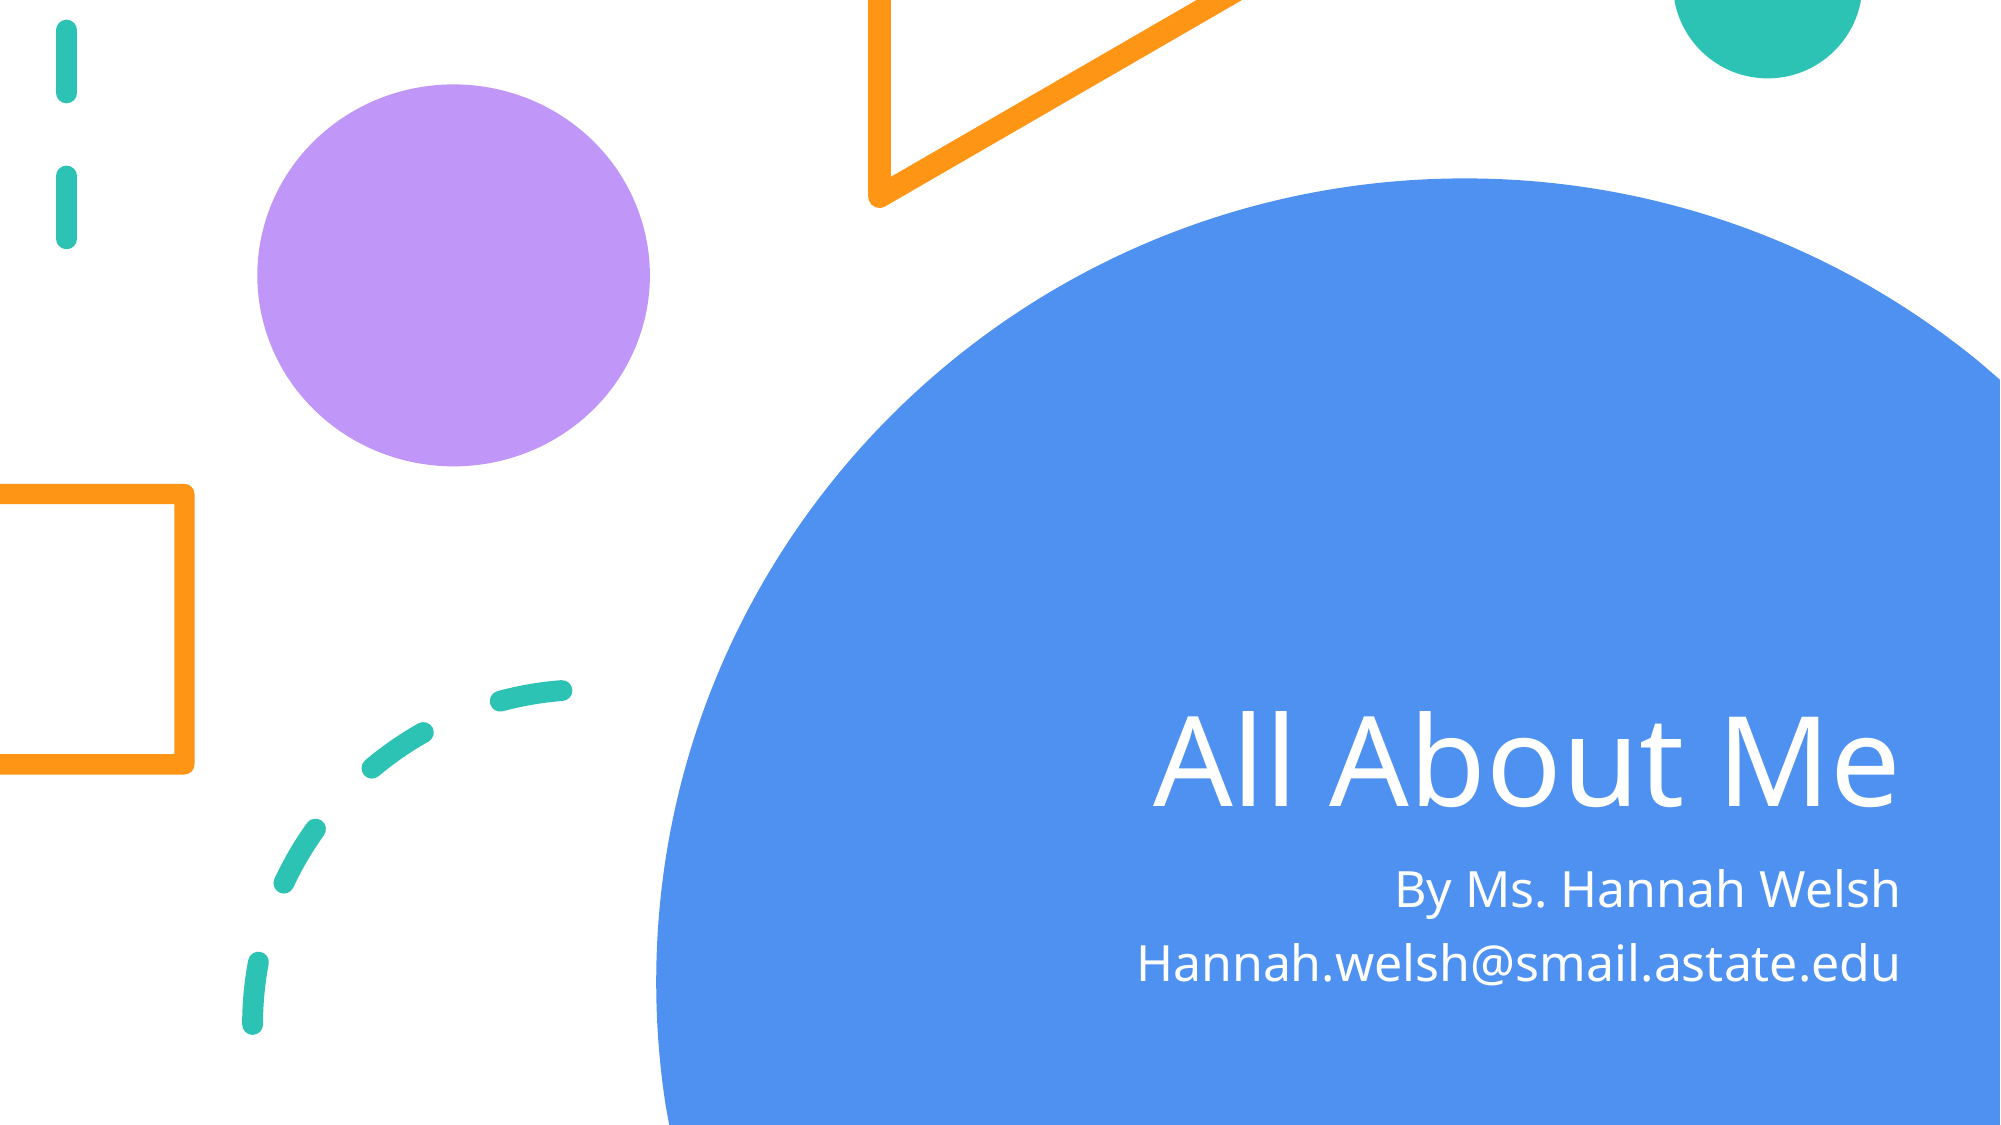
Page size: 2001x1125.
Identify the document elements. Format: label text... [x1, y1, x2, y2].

title All About Me [835, 450, 1917, 842]
subtitle By Ms. Hannah Welsh Hannah.welsh@smail.astate.edu [835, 856, 1917, 1020]
